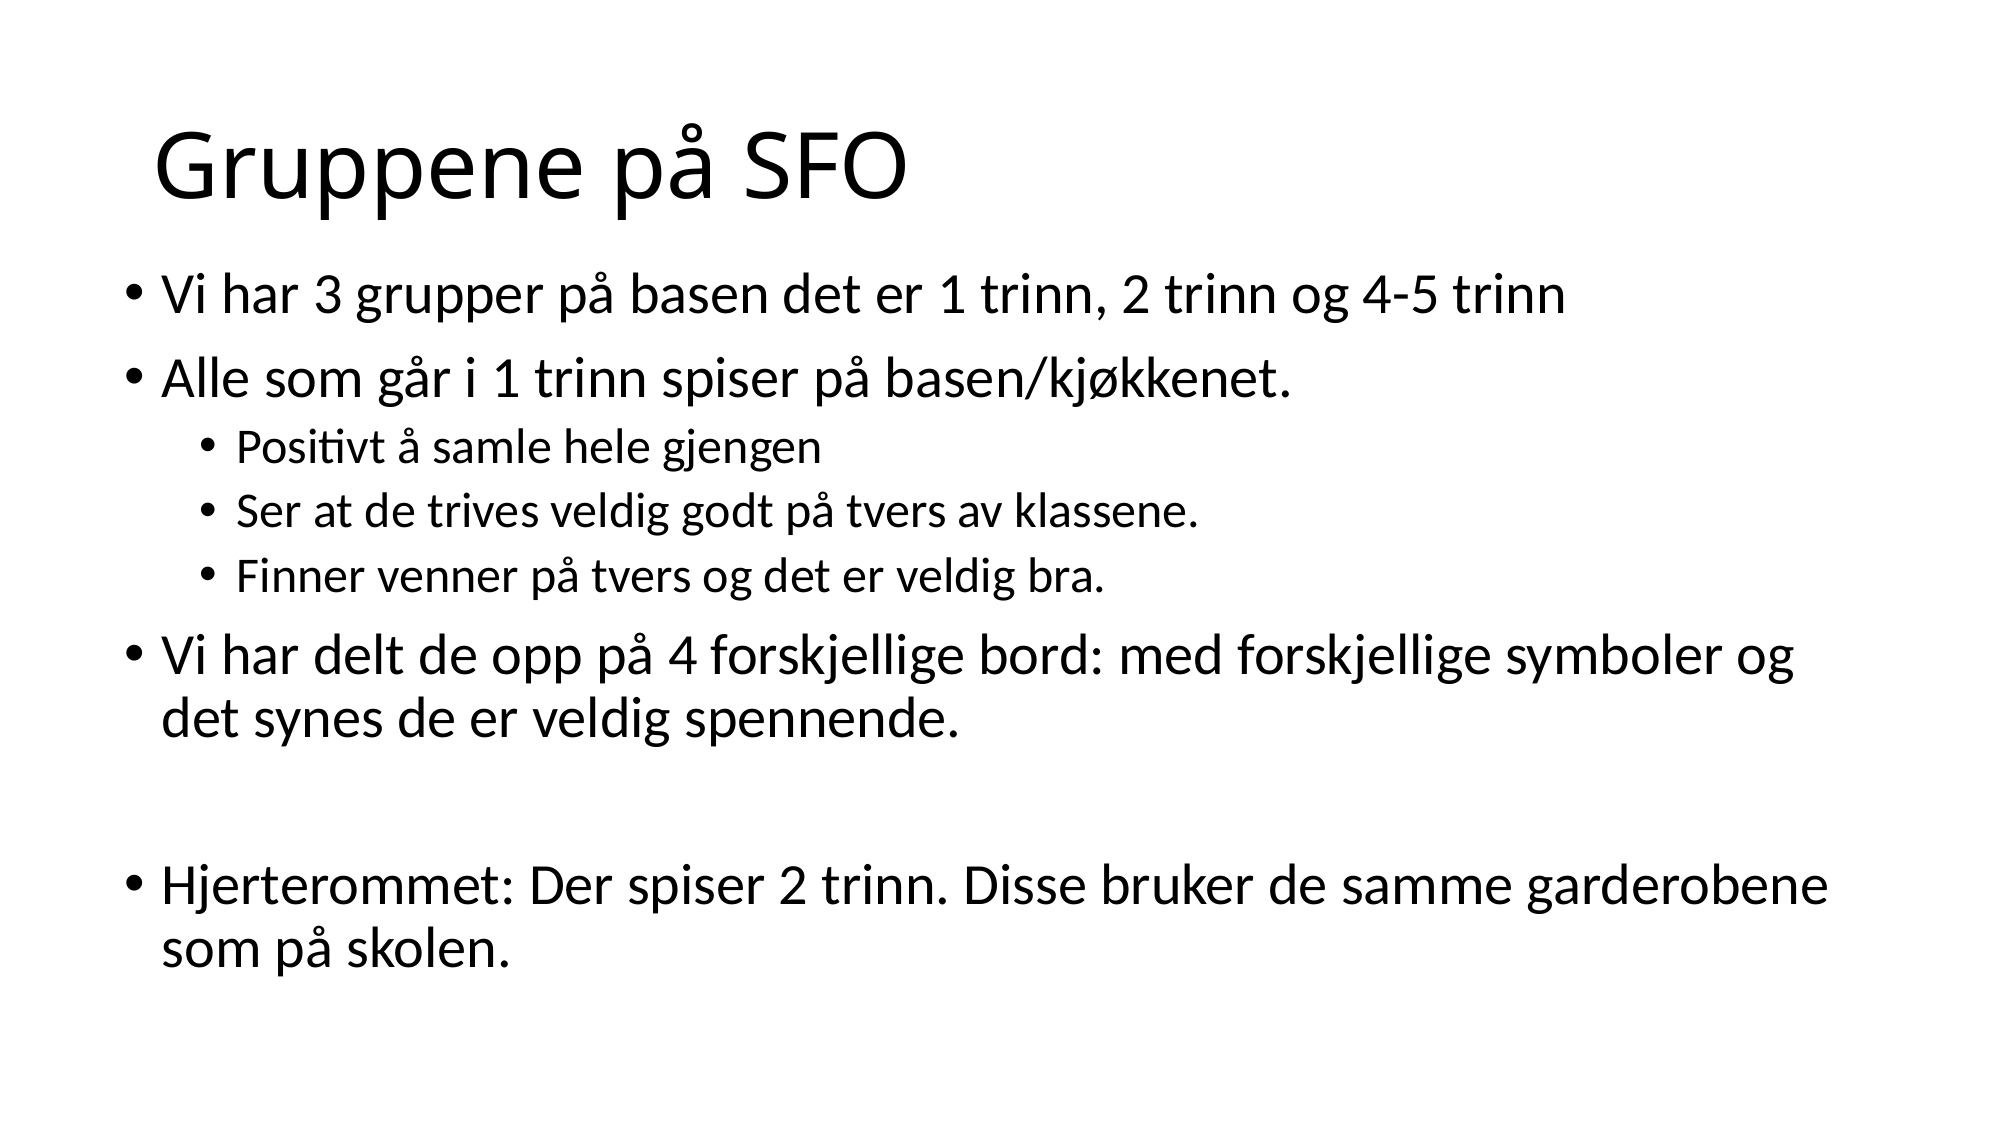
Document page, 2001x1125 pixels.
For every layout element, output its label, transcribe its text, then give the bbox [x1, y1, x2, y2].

title Gruppene på SFO [137, 59, 1863, 256]
list Vi har 3 grupper på basen det er 1 trinn, 2 trinn og 4-5 trinn Alle som går i 1 trinn spiser på basen/kjøkkenet. Positivt å samle hele gjengen Ser at de trives veldig godt på tvers av klassene. Finner venner på tvers og det er veldig bra. Vi har delt de opp på 4 forskjellige bord: med forskjellige symboler og det synes de er veldig spennende. Hjerterommet: Der spiser 2 trinn. Disse bruker de samme garderobene som på skolen. [109, 256, 1863, 1083]
